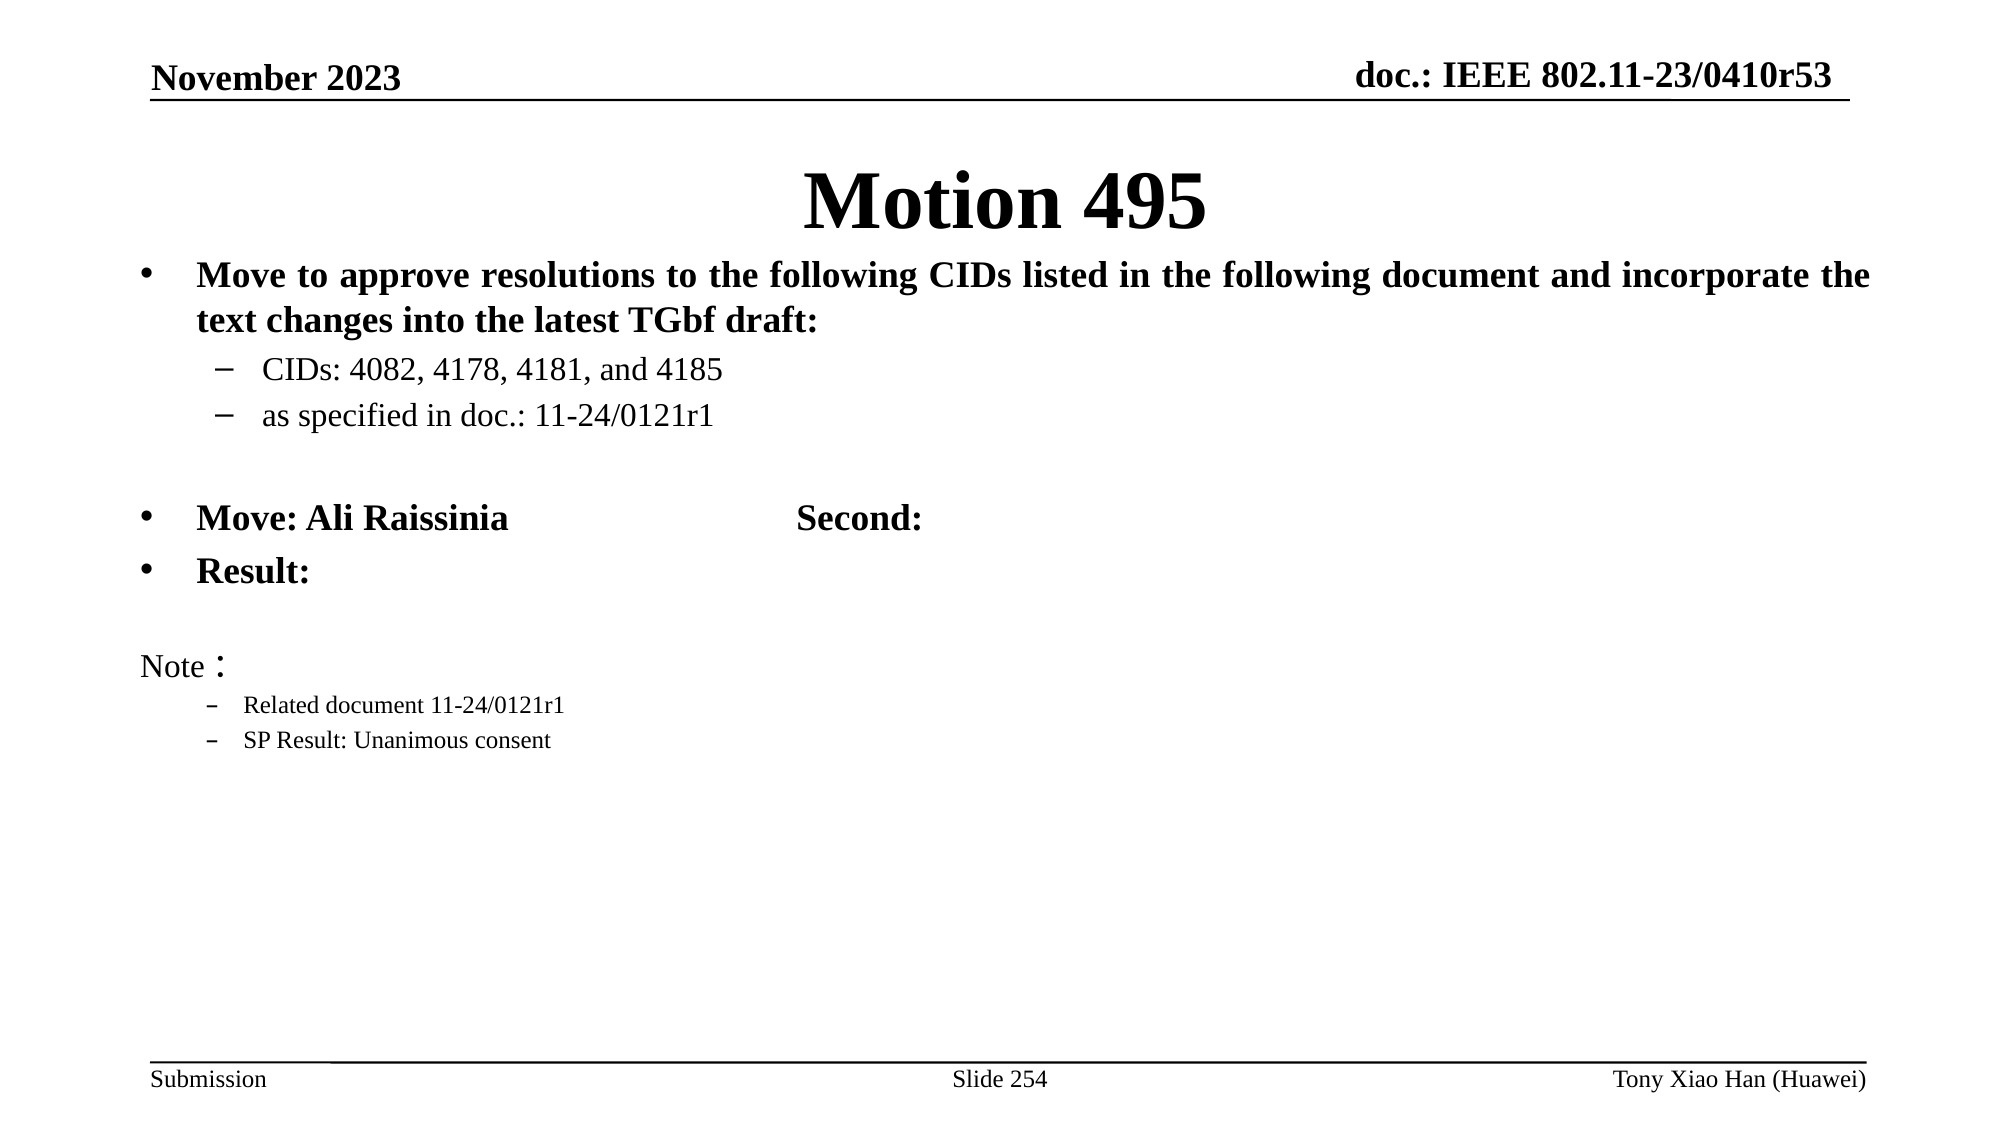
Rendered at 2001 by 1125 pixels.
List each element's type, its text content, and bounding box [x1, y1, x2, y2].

text_box Move to approve resolutions to the following CIDs listed in the following document and incorporate the text changes into the latest TGbf draft: CIDs: 4082, 4178, 4181, and 4185 as specified in doc.: 11-24/0121r1 Move: Ali Raissinia Second: Result: Note： Related document 11-24/0121r1 SP Result: Unanimous consent [125, 212, 1888, 988]
text_box Motion 495 [368, 137, 1644, 212]
